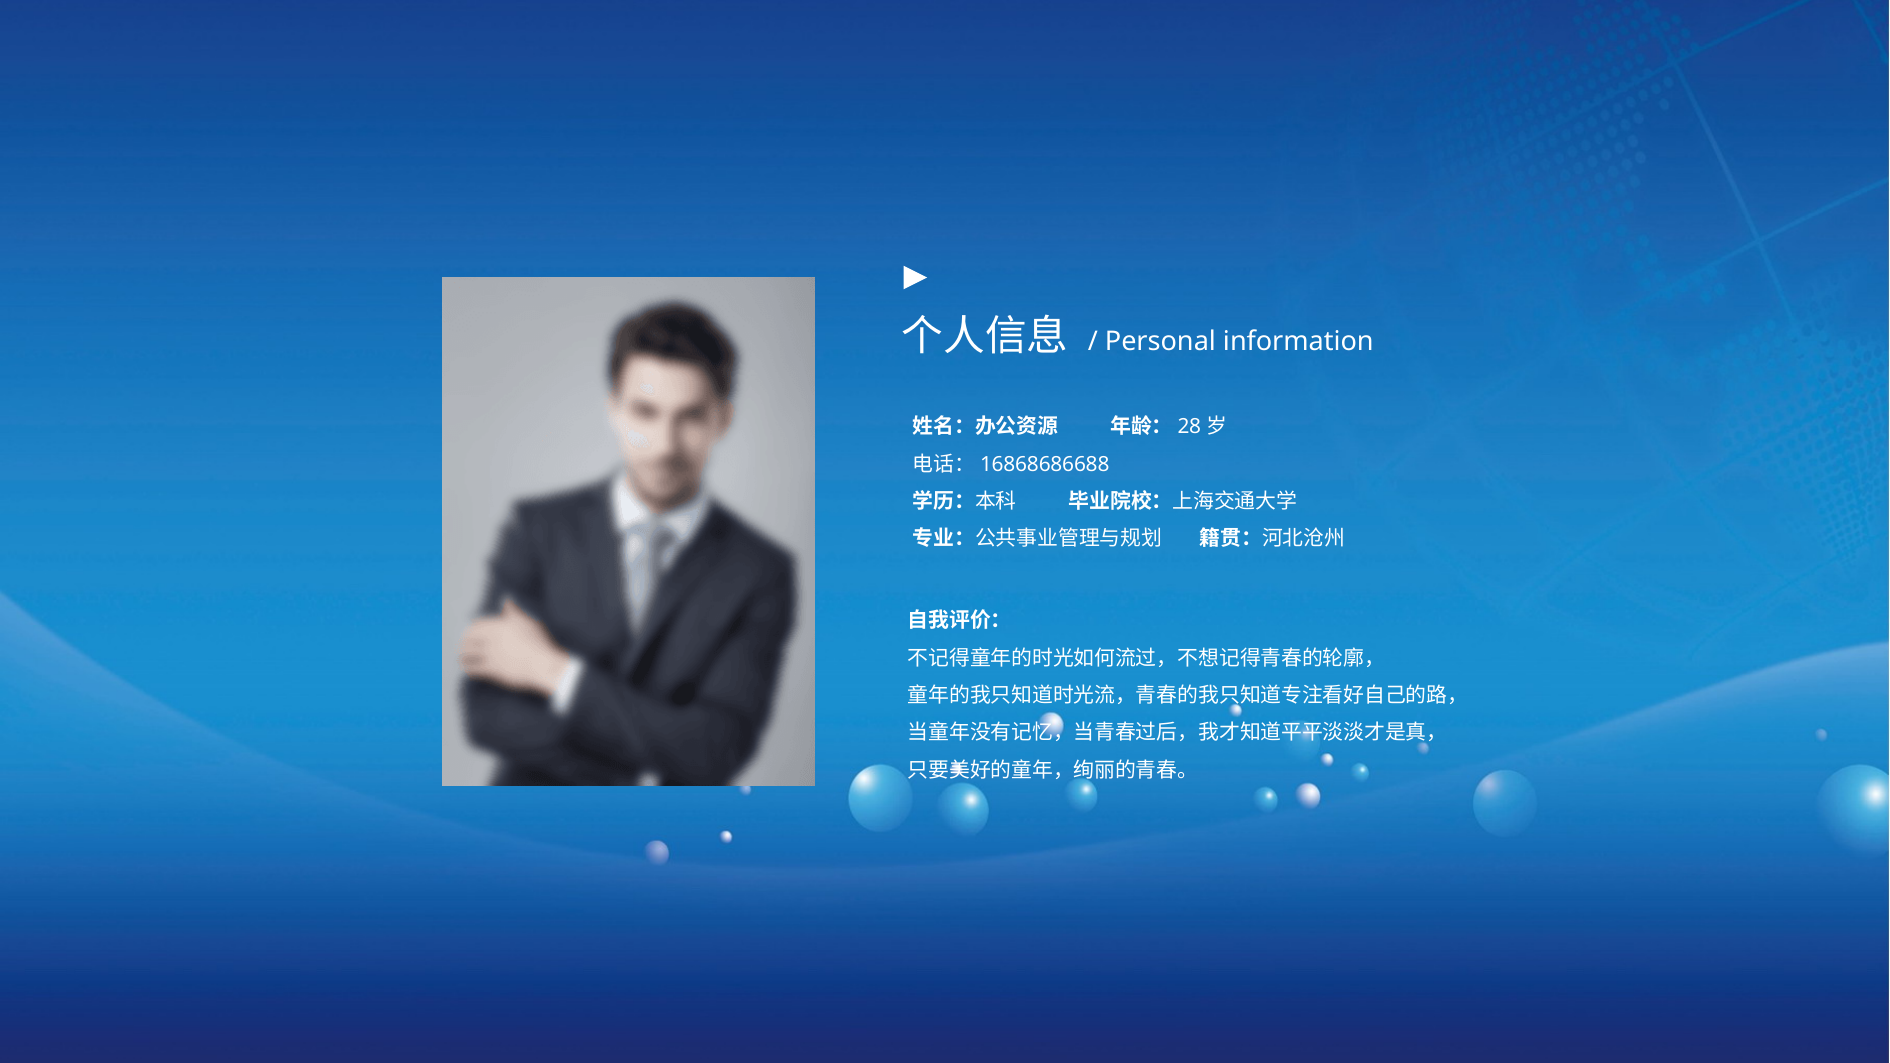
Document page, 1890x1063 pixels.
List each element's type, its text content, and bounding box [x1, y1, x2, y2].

picture [0, 0, 1890, 1063]
text_box 自我评价： 不记得童年的时光如何流过，不想记得青春的轮廓， 童年的我只知道时光流，青春的我只知道专注看好自己的路， 当童年没有记忆，当青春过后，我才知道平平淡淡才是真， 只要美好的童年，绚丽的青春。 [892, 586, 1483, 789]
text_box 姓名：办公资源 年龄：28岁 电话：16868686688 学历：本科 毕业院校：上海交通大学 专业：公共事业管理与规划 籍贯：河北沧州 [898, 392, 1361, 558]
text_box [885, 265, 1391, 368]
